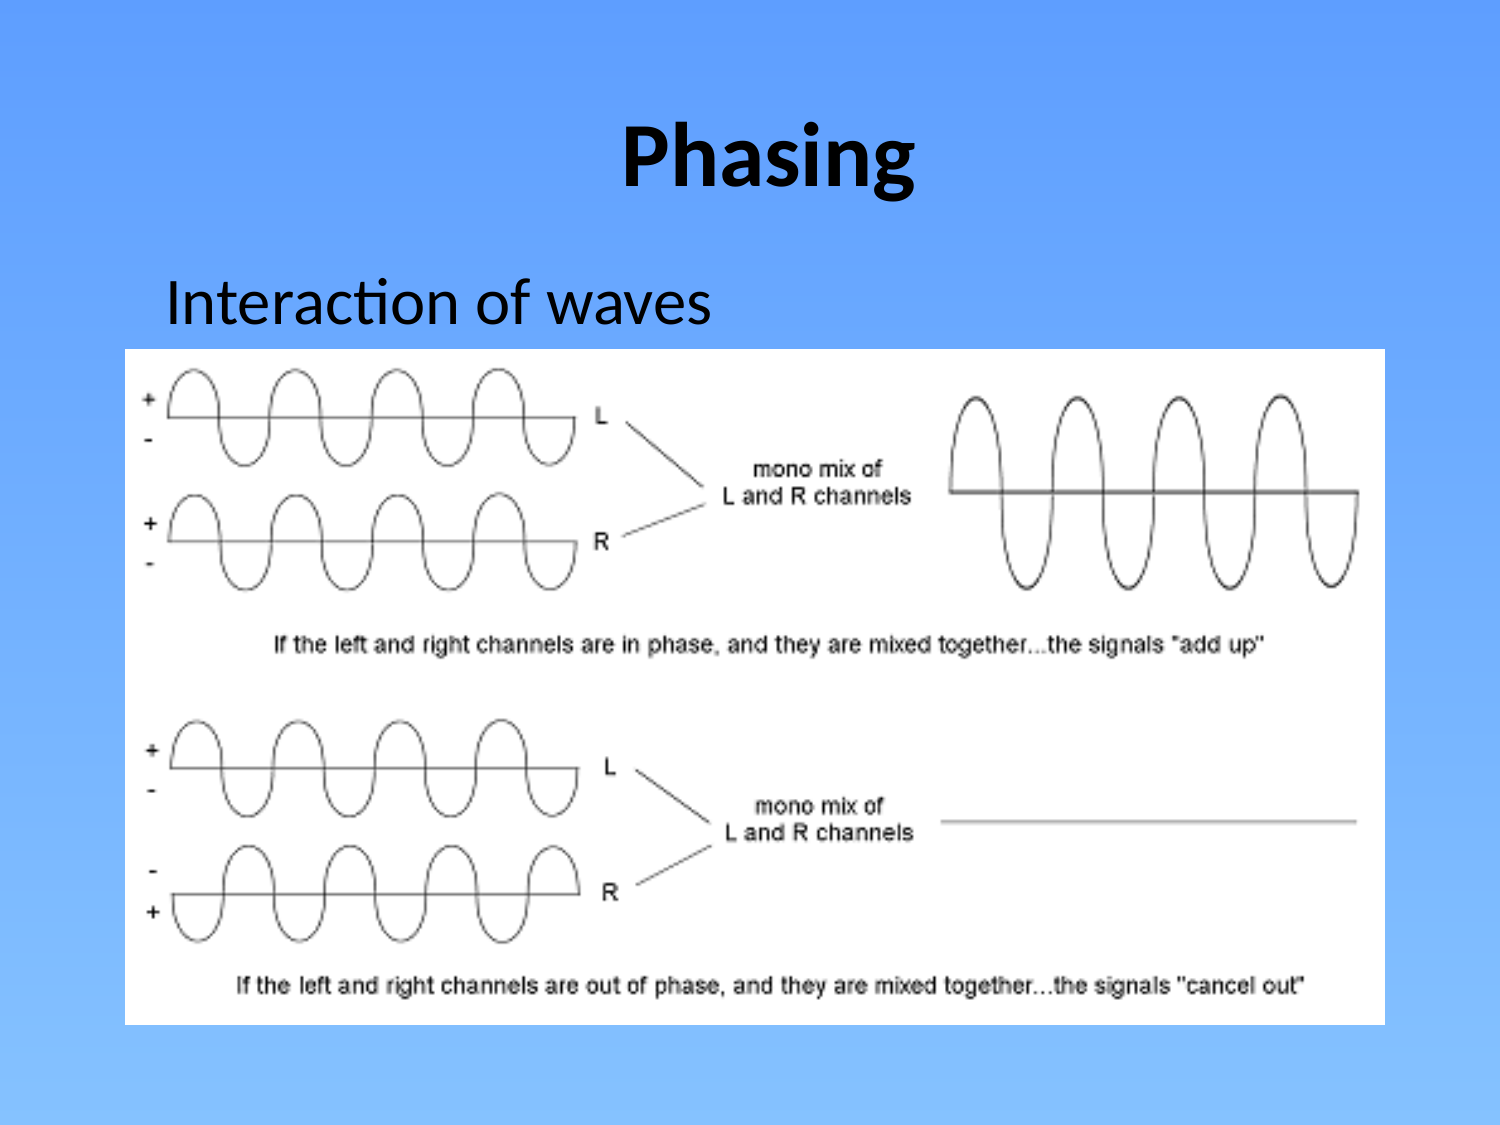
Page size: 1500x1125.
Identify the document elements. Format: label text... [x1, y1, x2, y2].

picture [124, 349, 1385, 1026]
title Phasing [87, 87, 1450, 213]
subtitle Interaction of waves [150, 249, 1400, 1000]
